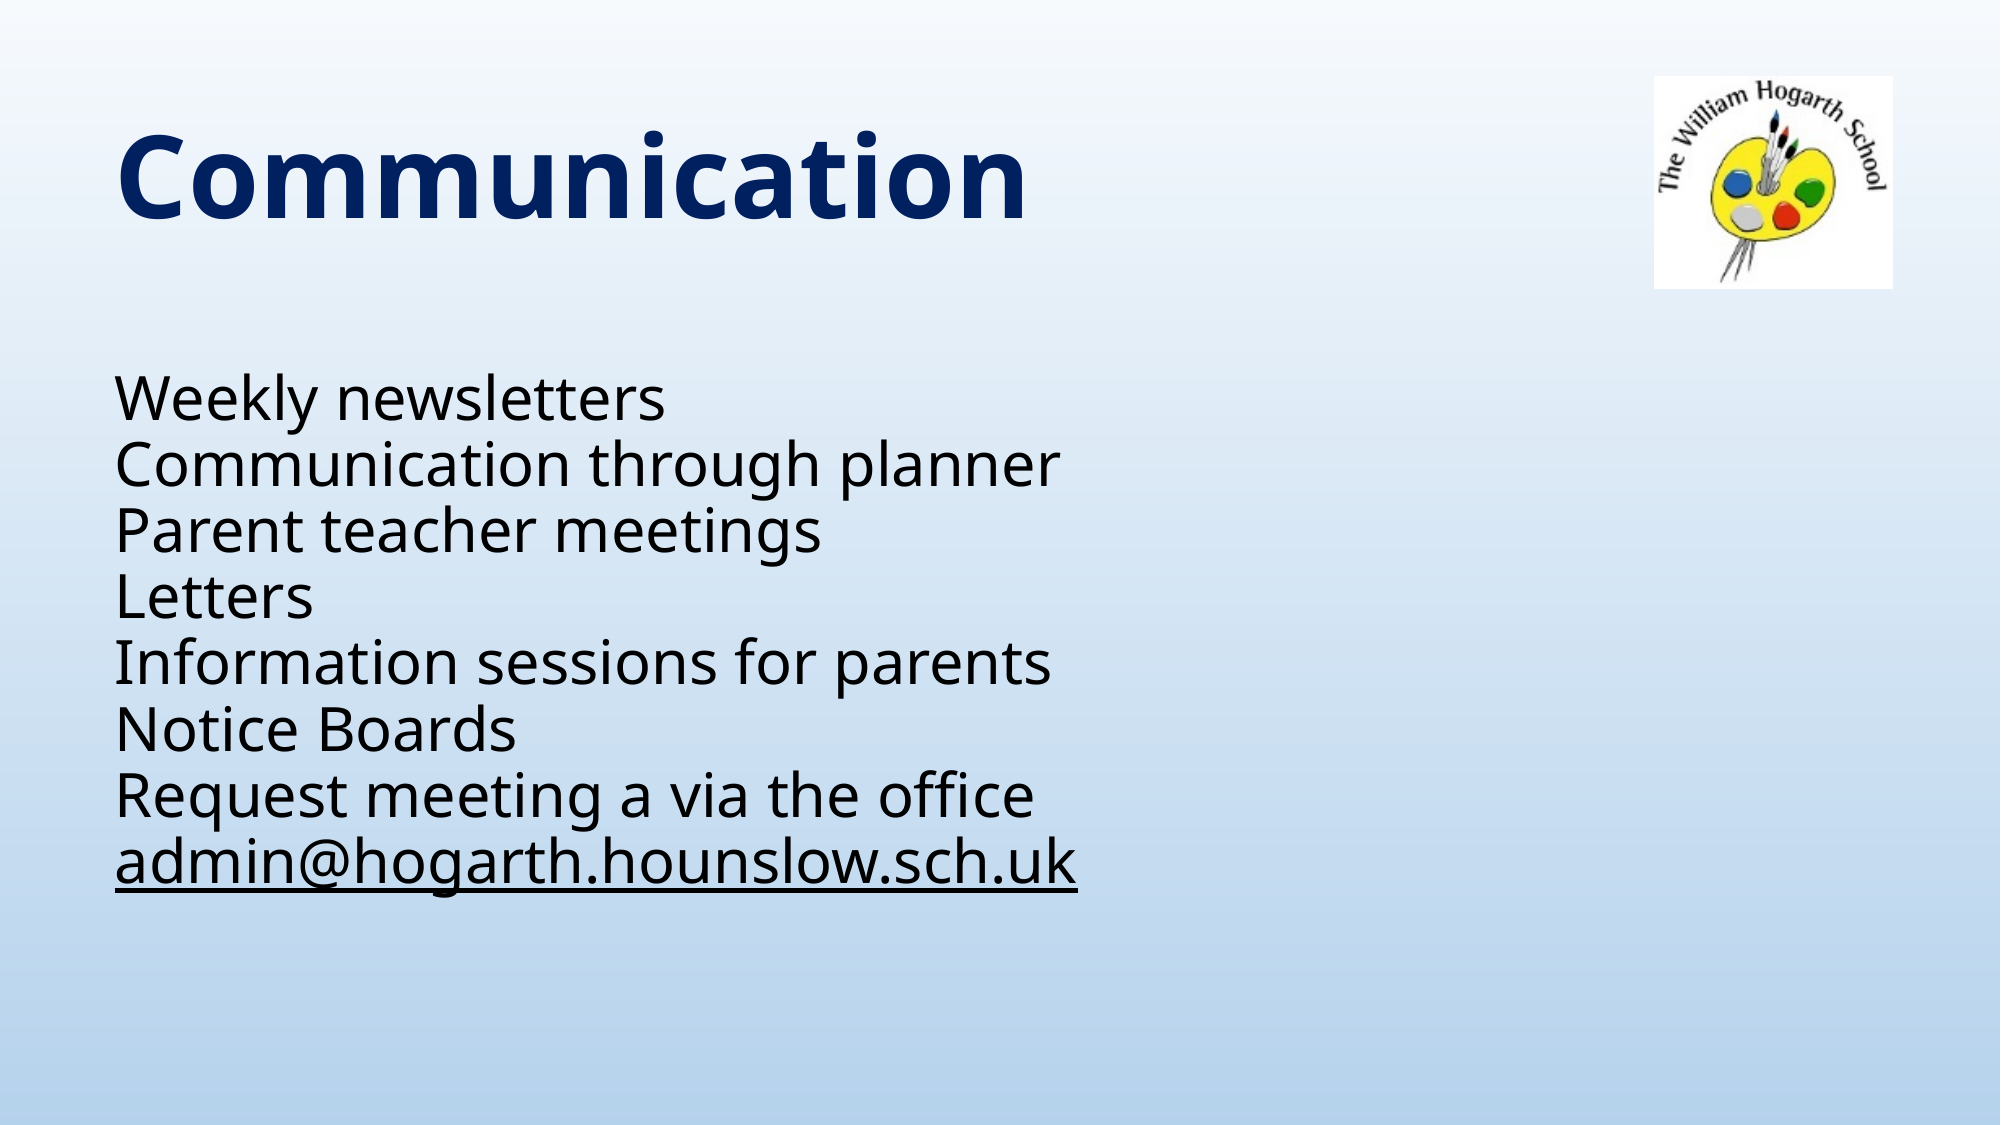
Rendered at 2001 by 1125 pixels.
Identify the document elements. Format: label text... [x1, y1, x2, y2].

title Communication Weekly newsletters Communication through planner Parent teacher meetings Letters Information sessions for parents Notice Boards Request meeting a via the office admin@hogarth.hounslow.sch.uk [99, 105, 1758, 1125]
picture [1654, 76, 1893, 289]
